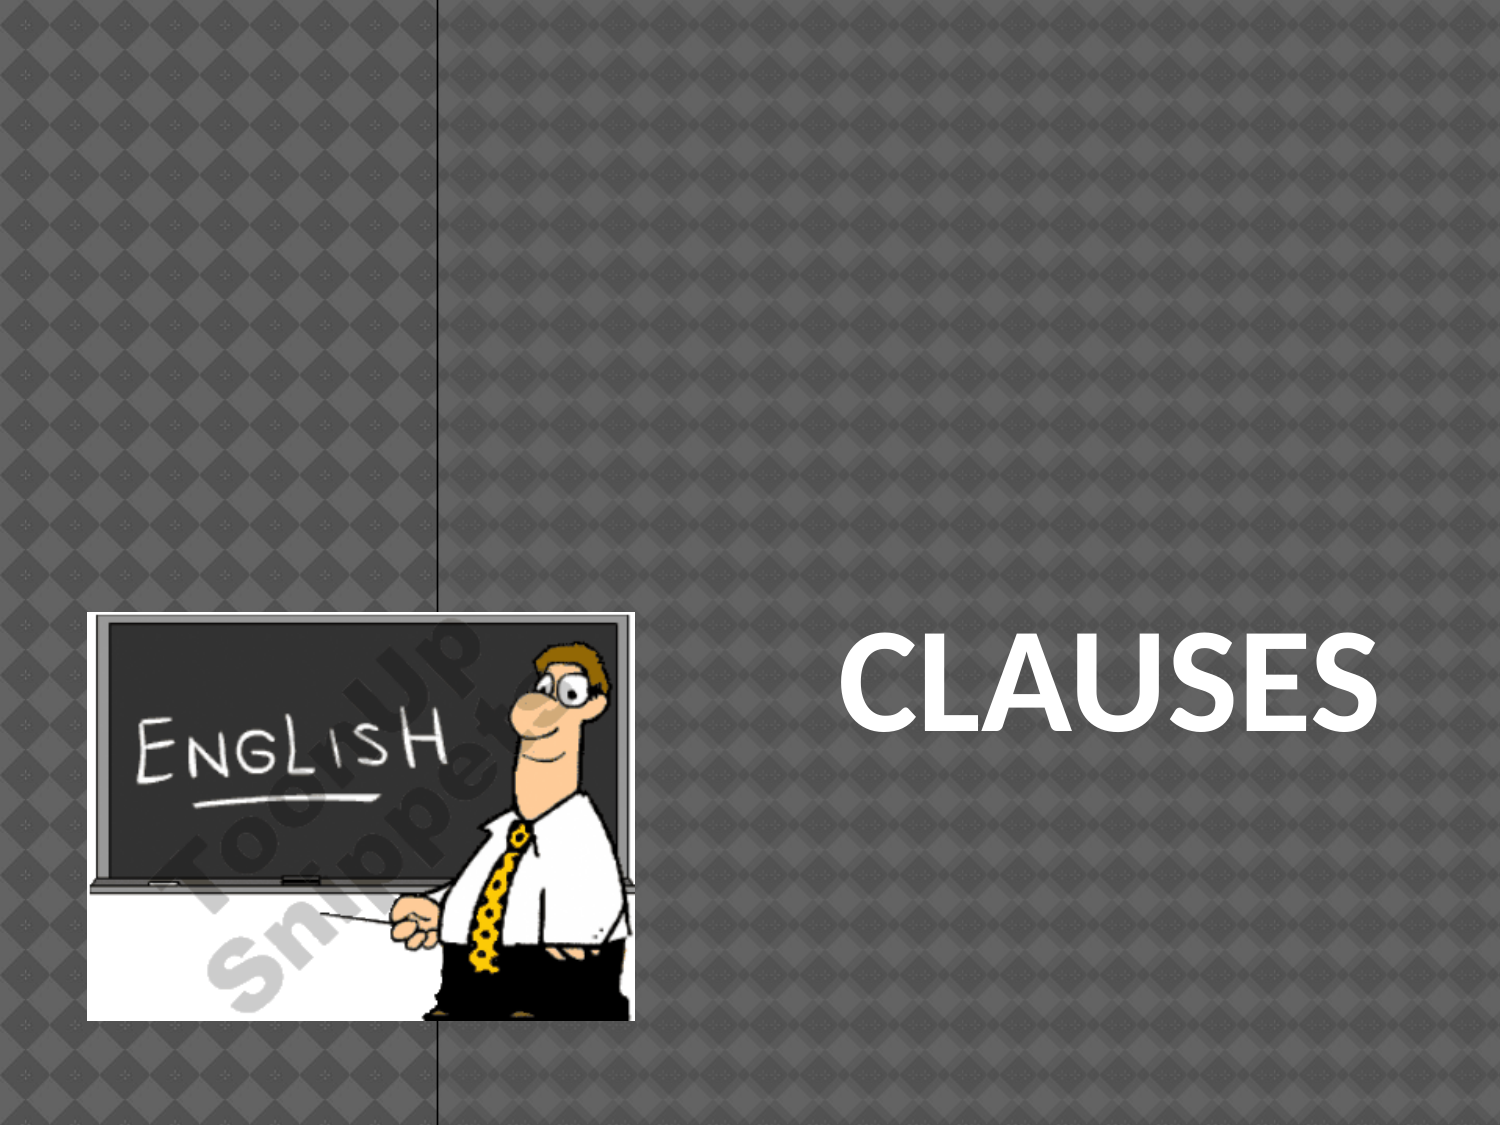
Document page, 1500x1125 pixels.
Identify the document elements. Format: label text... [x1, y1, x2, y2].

subtitle CLAUSES [550, 580, 1390, 762]
picture [87, 612, 635, 1021]
